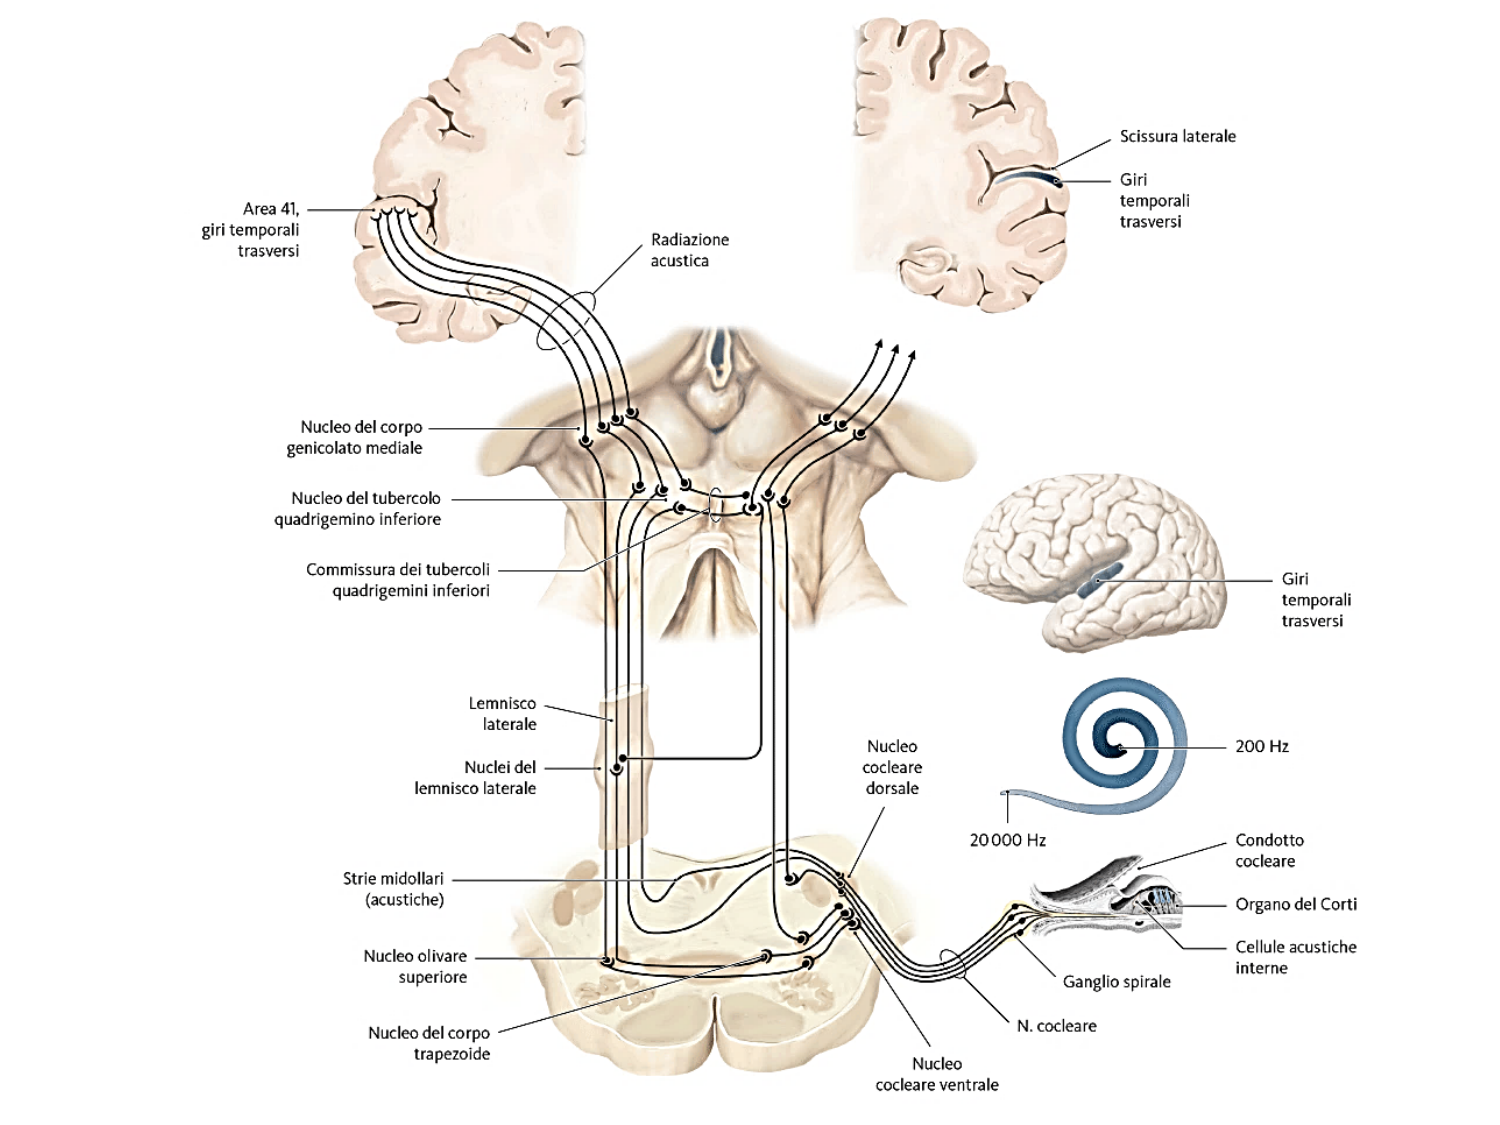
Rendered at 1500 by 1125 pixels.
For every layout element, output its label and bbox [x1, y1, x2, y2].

picture [182, 0, 1393, 1123]
